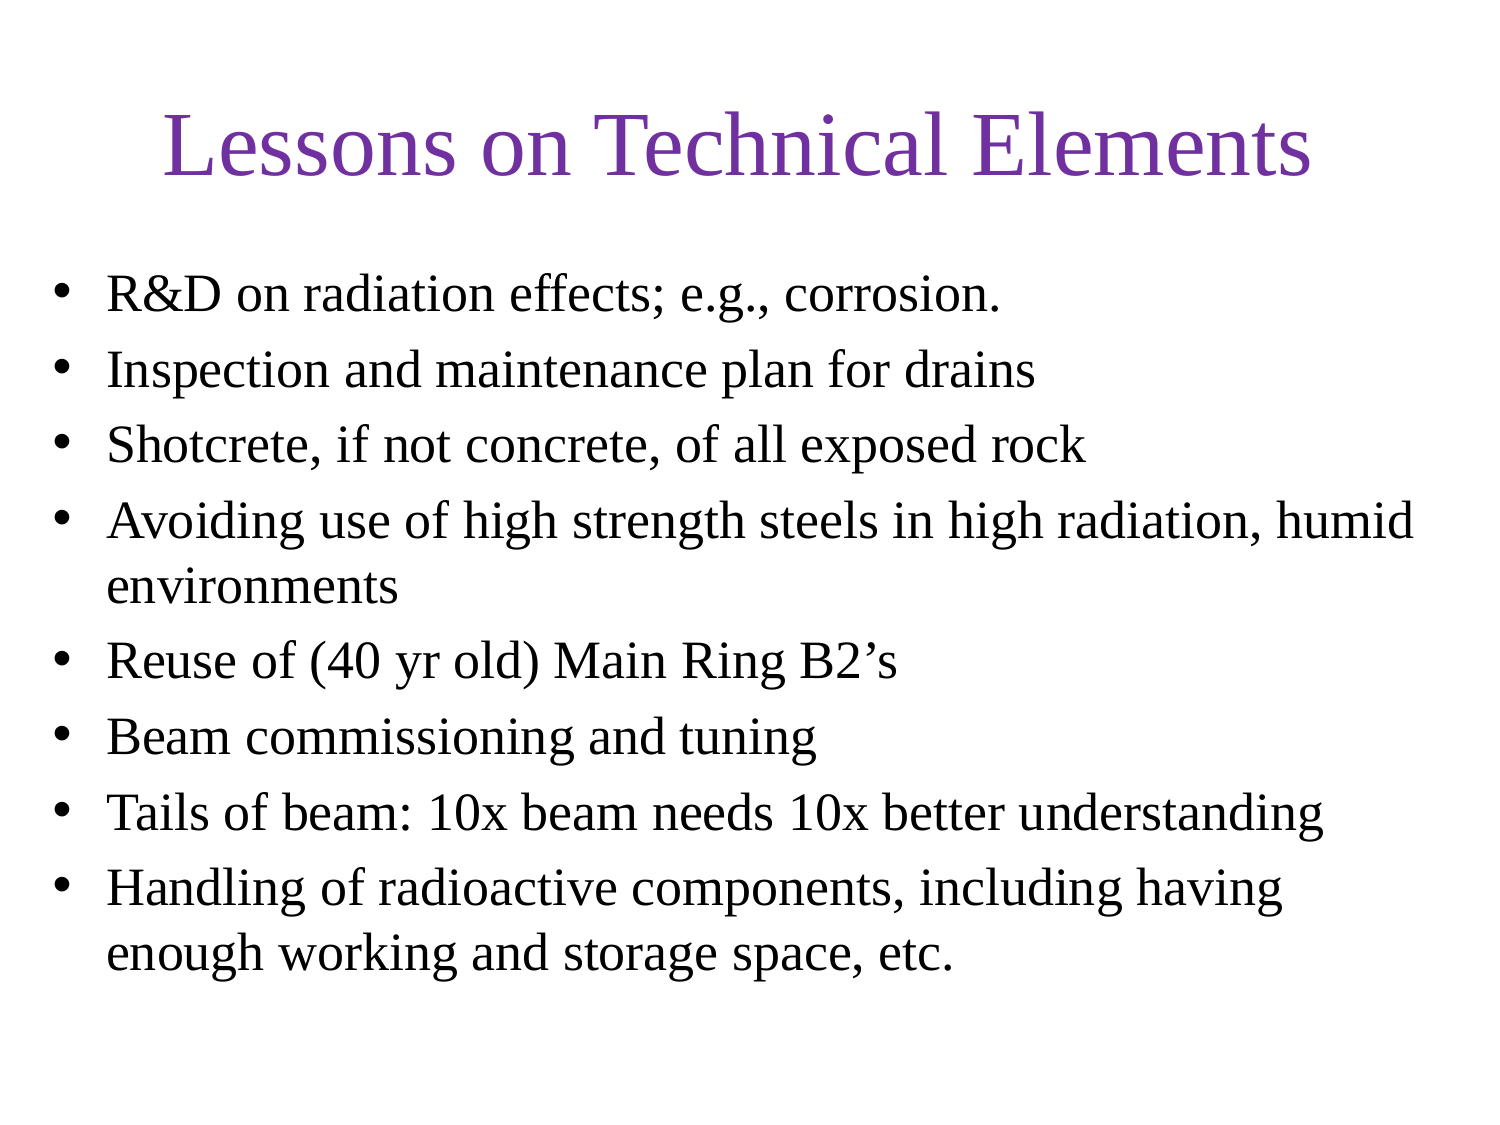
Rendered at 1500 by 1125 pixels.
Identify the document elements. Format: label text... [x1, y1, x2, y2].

title Lessons on Technical Elements [75, 45, 1425, 233]
list R&D on radiation effects; e.g., corrosion. Inspection and maintenance plan for drains Shotcrete, if not concrete, of all exposed rock Avoiding use of high strength steels in high radiation, humid environments Reuse of (40 yr old) Main Ring B2’s Beam commissioning and tuning Tails of beam: 10x beam needs 10x better understanding Handling of radioactive components, including having enough working and storage space, etc. [37, 249, 1463, 993]
